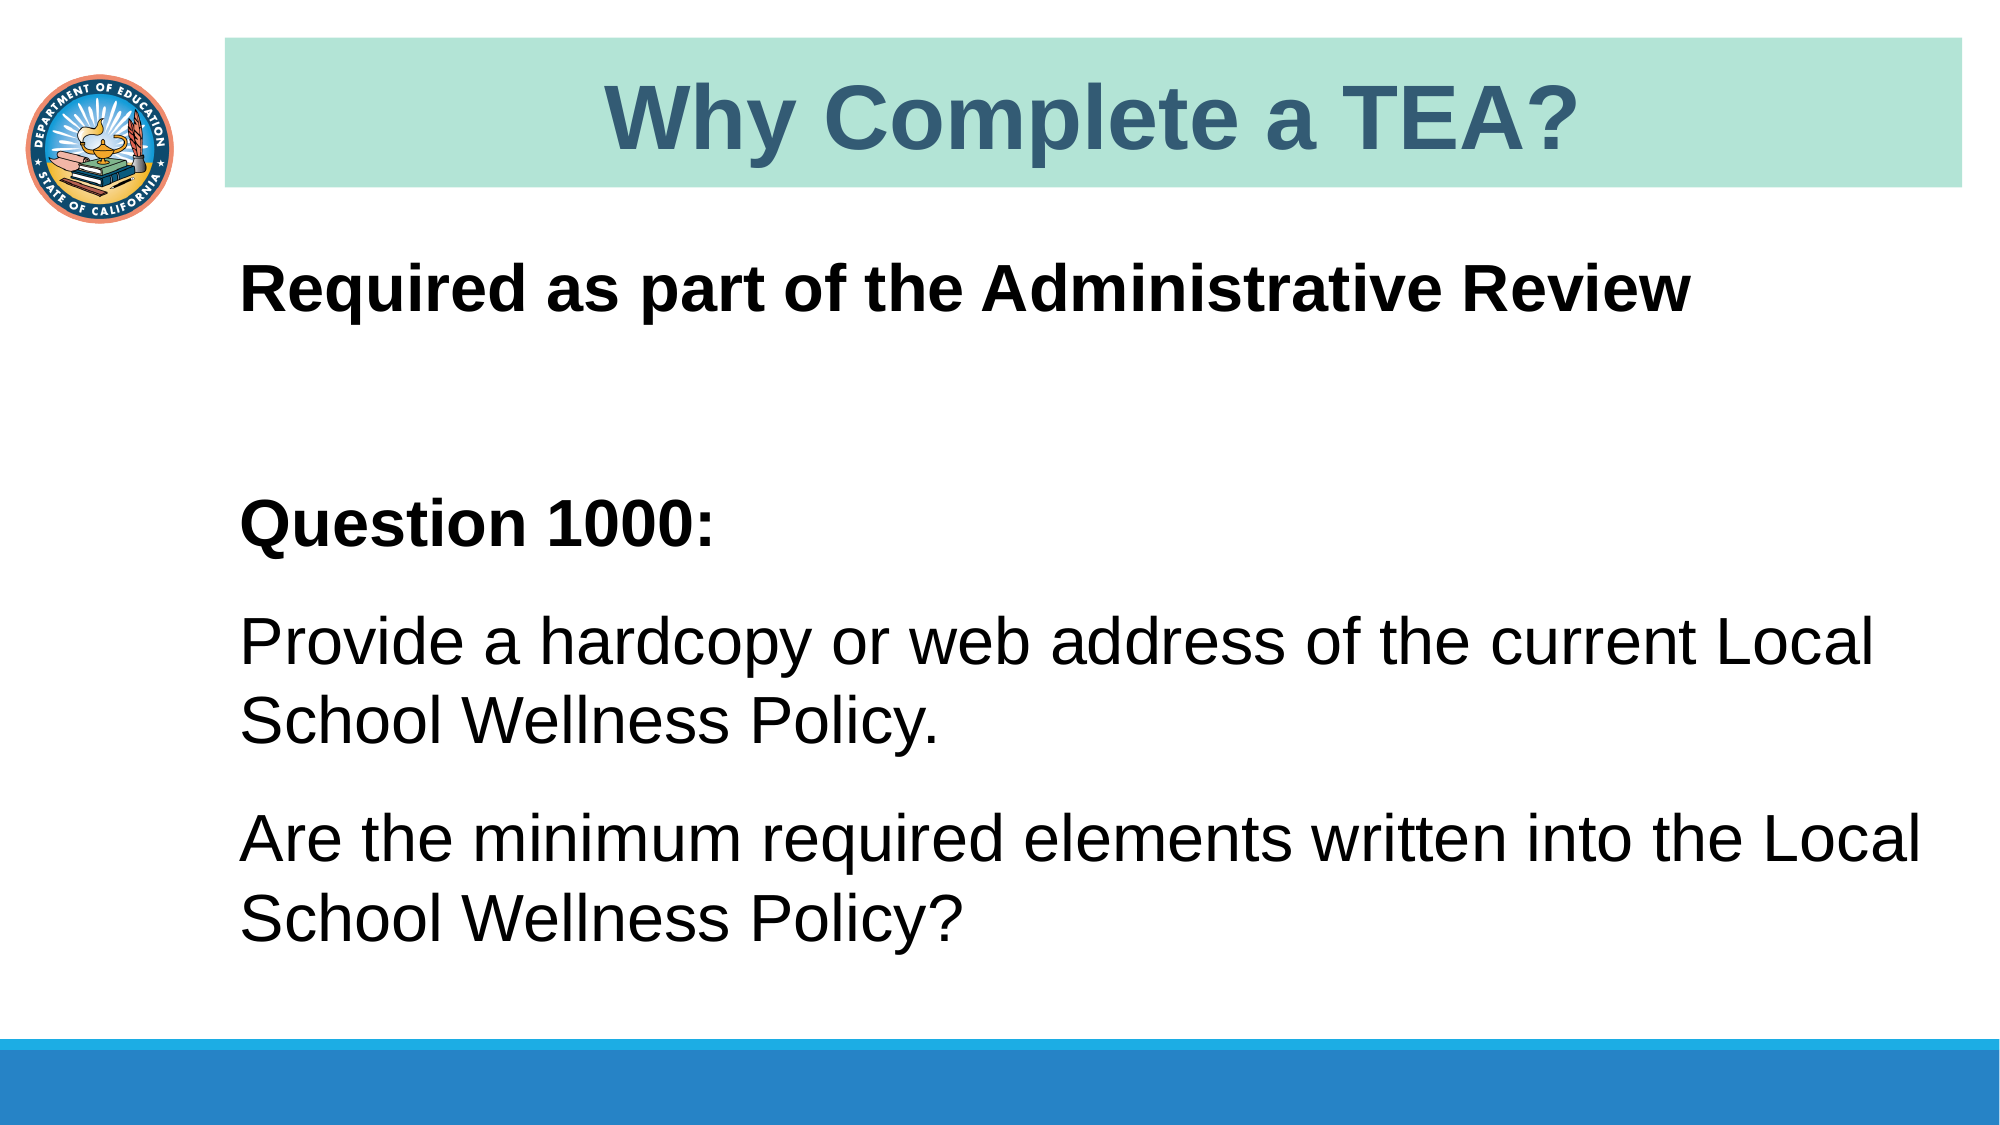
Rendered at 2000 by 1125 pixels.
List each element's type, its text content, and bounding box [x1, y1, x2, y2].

list Required as part of the Administrative Review Question 1000: Provide a hardcopy or web address of the current Local School Wellness Policy. Are the minimum required elements written into the Local School Wellness Policy? [224, 237, 1963, 1013]
title Why Complete a TEA? [224, 37, 1963, 188]
picture [25, 74, 174, 224]
